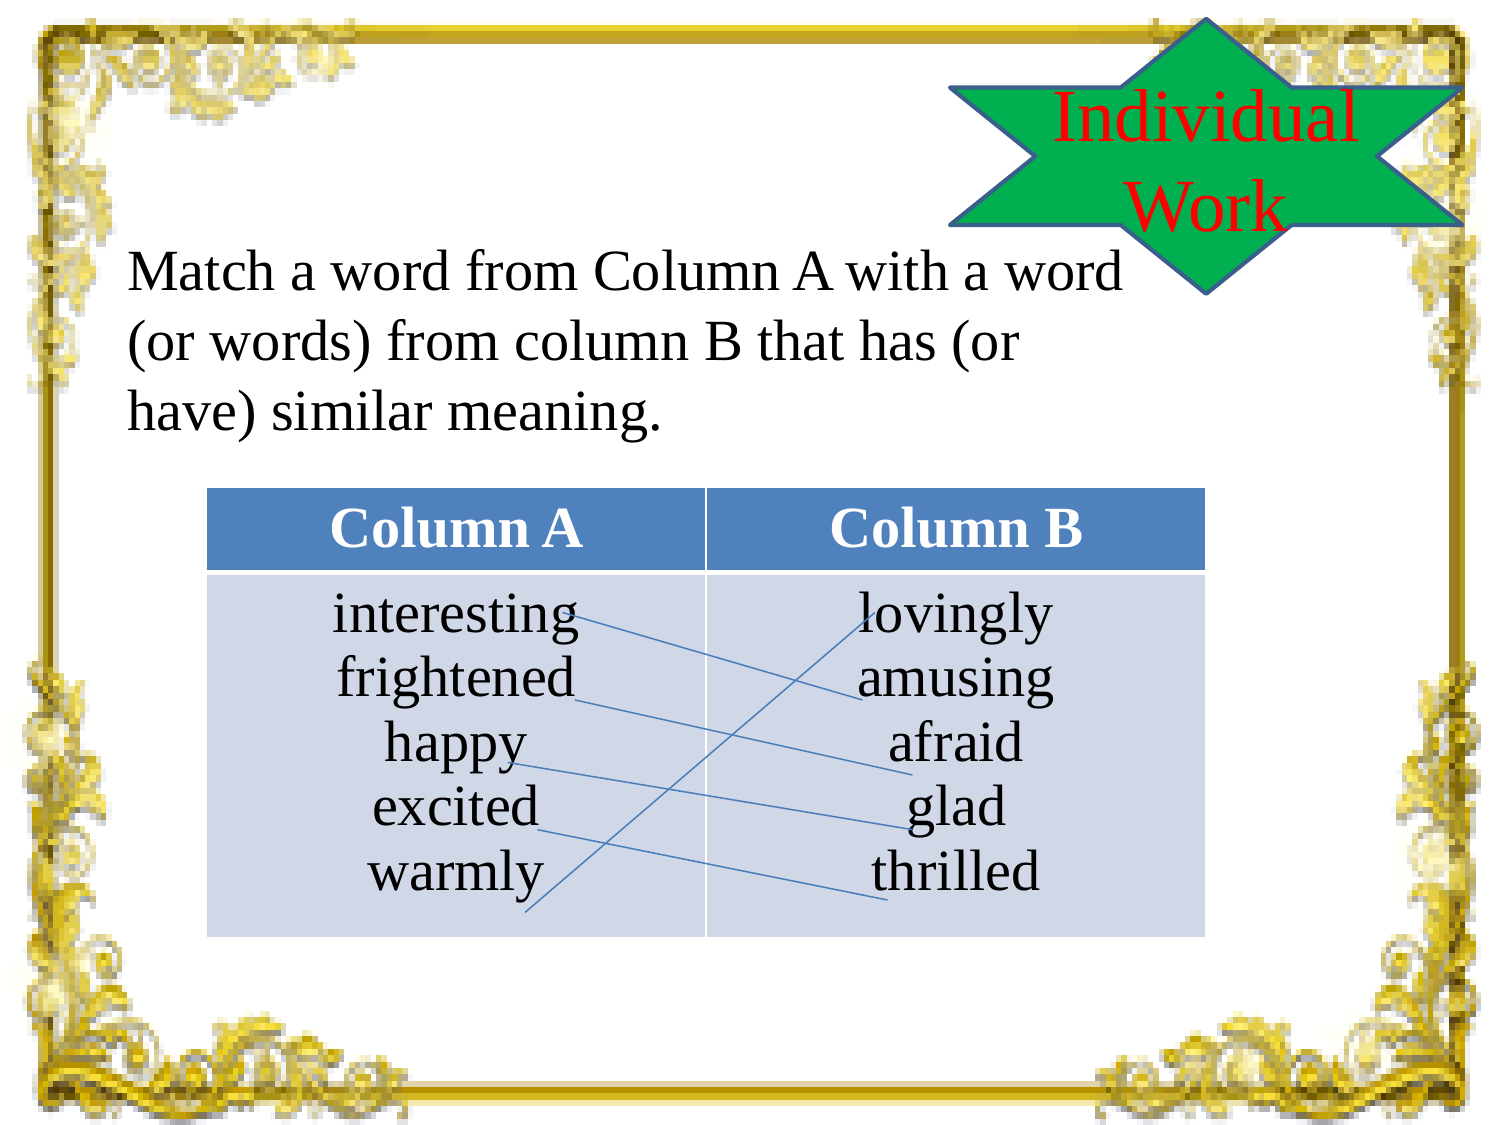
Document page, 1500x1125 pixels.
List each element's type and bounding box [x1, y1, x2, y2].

text_box [507, 762, 519, 830]
text_box [879, 829, 888, 901]
text_box [879, 762, 913, 830]
text_box [524, 612, 876, 913]
text_box [879, 699, 913, 762]
picture [1, 5, 1500, 1125]
